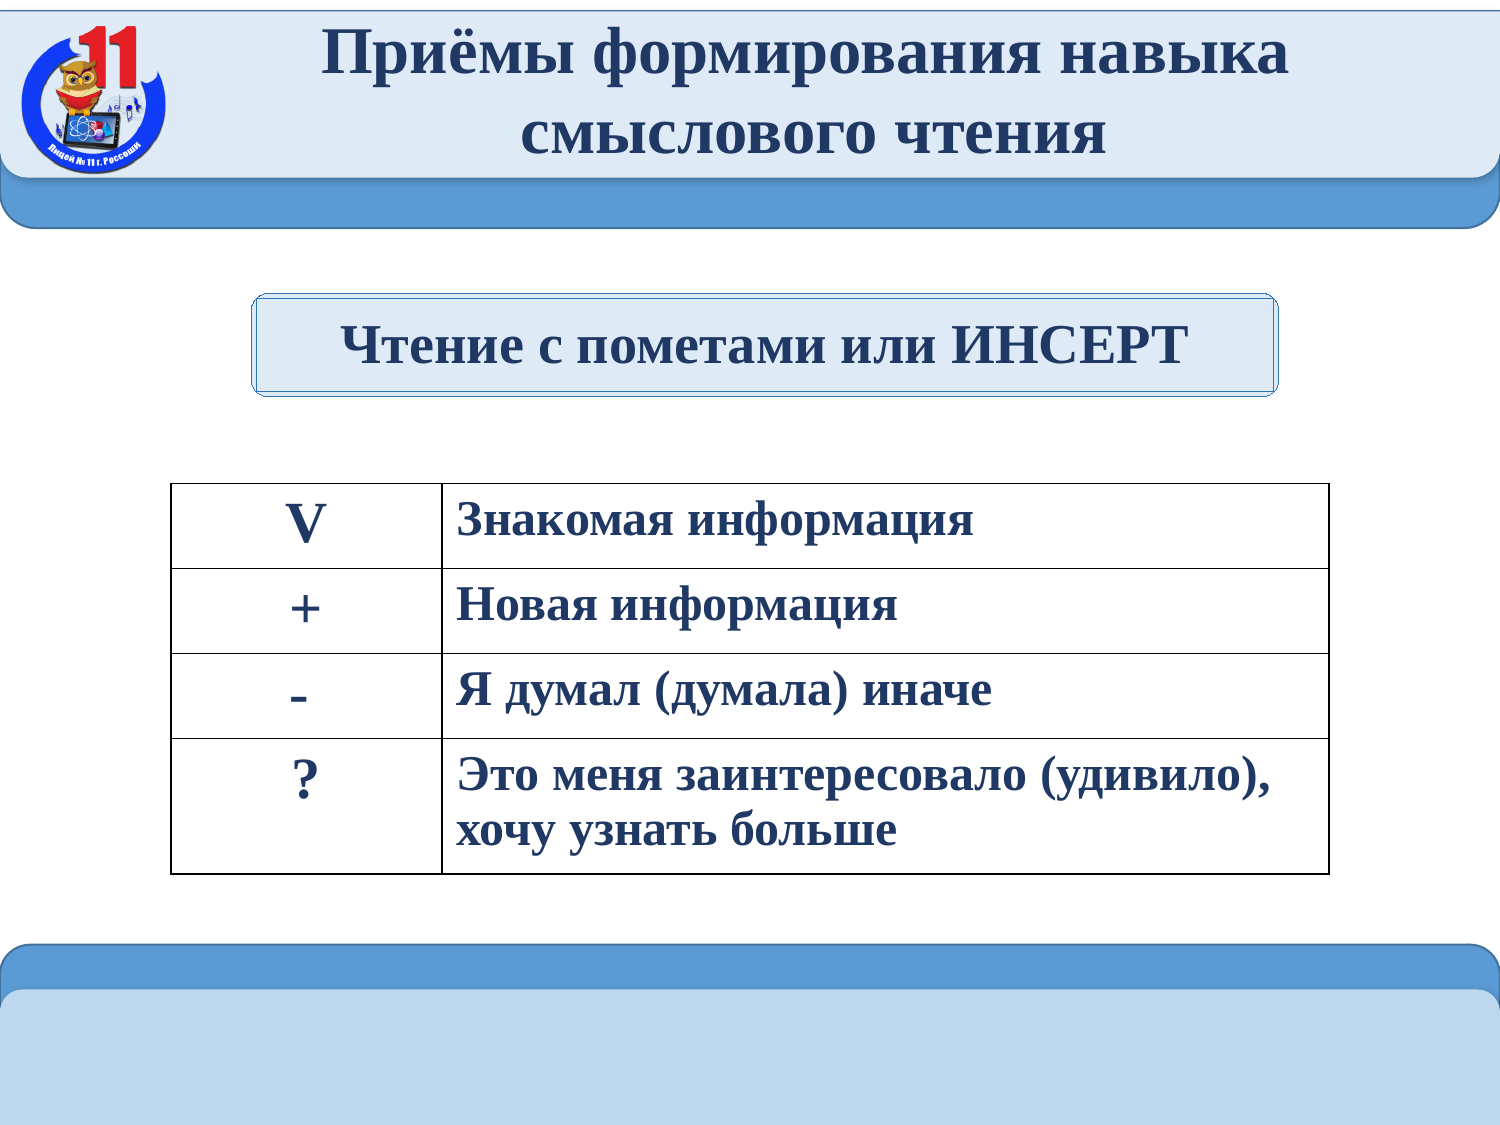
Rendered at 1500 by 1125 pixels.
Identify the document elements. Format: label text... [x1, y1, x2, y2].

table_cell - [172, 654, 441, 738]
table_cell Новая информация [443, 569, 1328, 653]
table_cell + [172, 569, 441, 653]
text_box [251, 293, 1279, 397]
text_box [0, 10, 1500, 179]
table_header Знакомая информация [443, 484, 1328, 568]
picture [14, 19, 171, 178]
table_header V [172, 484, 441, 568]
text_box [0, 988, 1500, 1125]
text_box [0, 170, 1500, 230]
table_cell Я думал (думала) иначе [443, 654, 1328, 738]
text_box [0, 943, 1500, 1001]
text_box Приёмы формирования навыка смыслового чтения [189, 0, 1440, 175]
table_cell Это меня заинтересовало (удивило), хочу узнать больше [443, 739, 1328, 873]
table_cell ? [172, 739, 441, 873]
